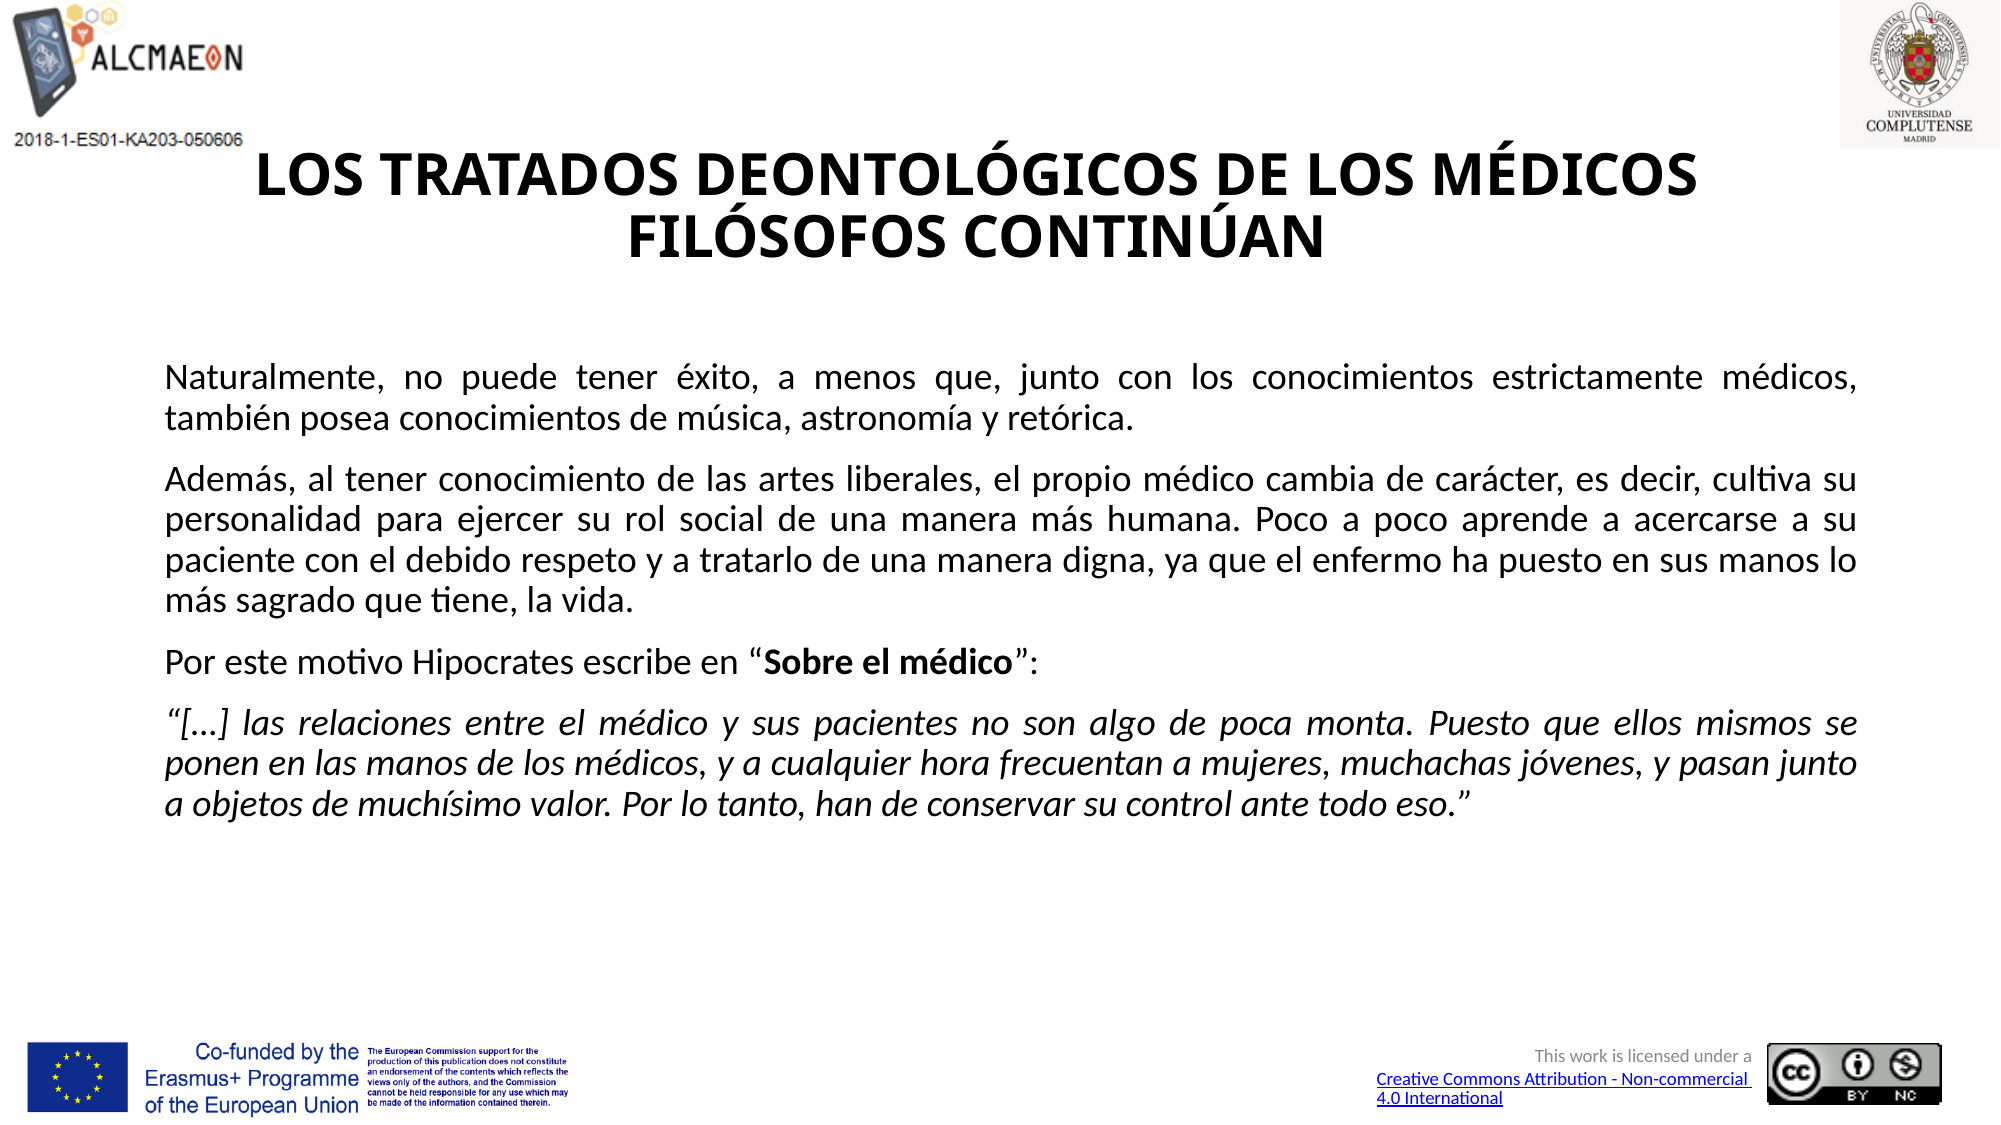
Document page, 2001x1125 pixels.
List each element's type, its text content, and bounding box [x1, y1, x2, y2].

title LOS TRATADOS DEONTOLÓGICOS DE LOS MÉDICOS FILÓSOFOS CONTINÚAN [90, 184, 1863, 301]
picture [23, 1024, 575, 1118]
picture [1840, 0, 2000, 149]
picture [0, 0, 256, 161]
picture [1767, 1043, 1942, 1105]
list Naturalmente, no puede tener éxito, a menos que, junto con los conocimientos estrictamente médicos, también posea conocimientos de música, astronomía y retórica. Además, al tener conocimiento de las artes liberales, el propio médico cambia de carácter, es decir, cultiva su personalidad para ejercer su rol social de una manera más humana. Poco a poco aprende a acercarse a su paciente con el debido respeto y a tratarlo de una manera digna, ya que el enfermo ha puesto en sus manos lo más sagrado que tiene, la vida. Por este motivo Hipocrates escribe en “Sobre el médico”: “[…] las relaciones entre el médico y sus pacientes no son algo de poca monta. Puesto que ellos mismos se ponen en las manos de los médicos, y a cualquier hora frecuentan a mujeres, muchachas jóvenes, y pasan junto a objetos de muchísimo valor. Por lo tanto, han de conservar su control ante todo eso.” [149, 349, 1875, 850]
